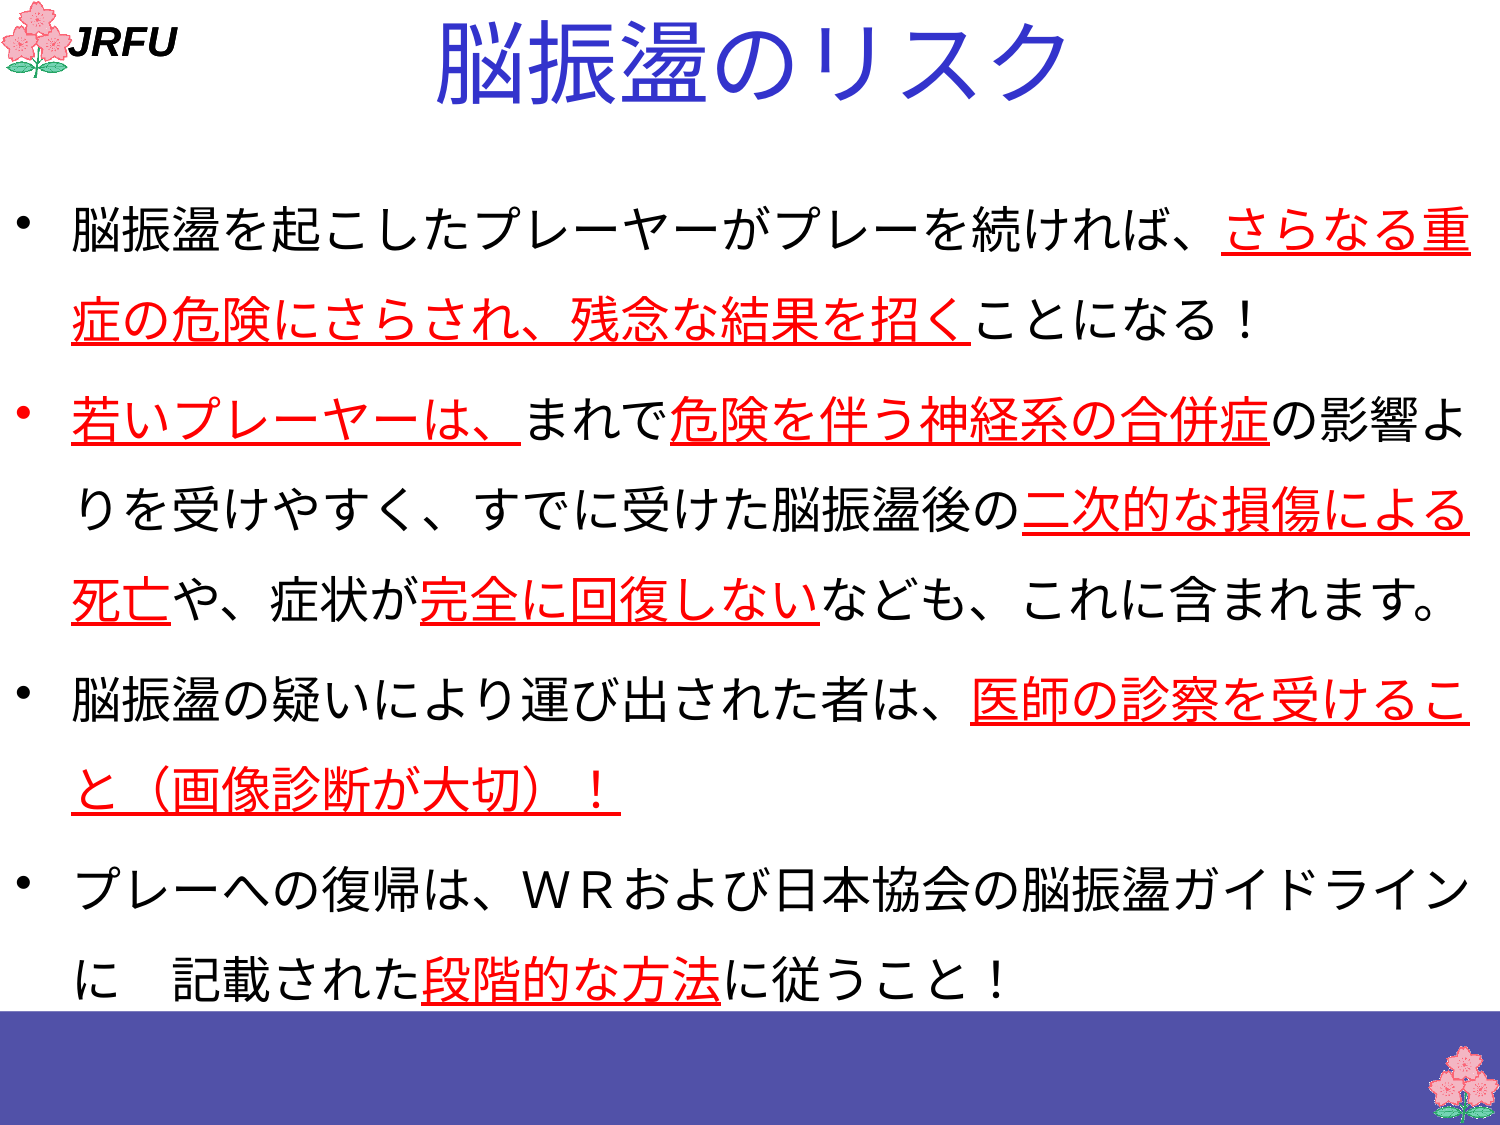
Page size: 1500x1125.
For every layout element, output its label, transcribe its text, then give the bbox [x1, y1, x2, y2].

list 脳振盪を起こしたプレーヤーがプレーを続ければ、さらなる重症の危険にさらされ、残念な結果を招くことになる！ 若いプレーヤーは、まれで危険を伴う神経系の合併症の影響よりを受けやすく、すでに受けた脳振盪後の二次的な損傷による死亡や、症状が完全に回復しないなども、これに含まれます。 脳振盪の疑いにより運び出された者は、医師の診察を受けること（画像診断が大切）！ プレーへの復帰は、ＷＲおよび日本協会の脳振盪ガイドラインに 記載された段階的な方法に従うこと！ [0, 160, 1495, 941]
picture [1427, 1044, 1500, 1125]
picture [0, 0, 73, 80]
title 脳振盪のリスク [418, 18, 1093, 103]
